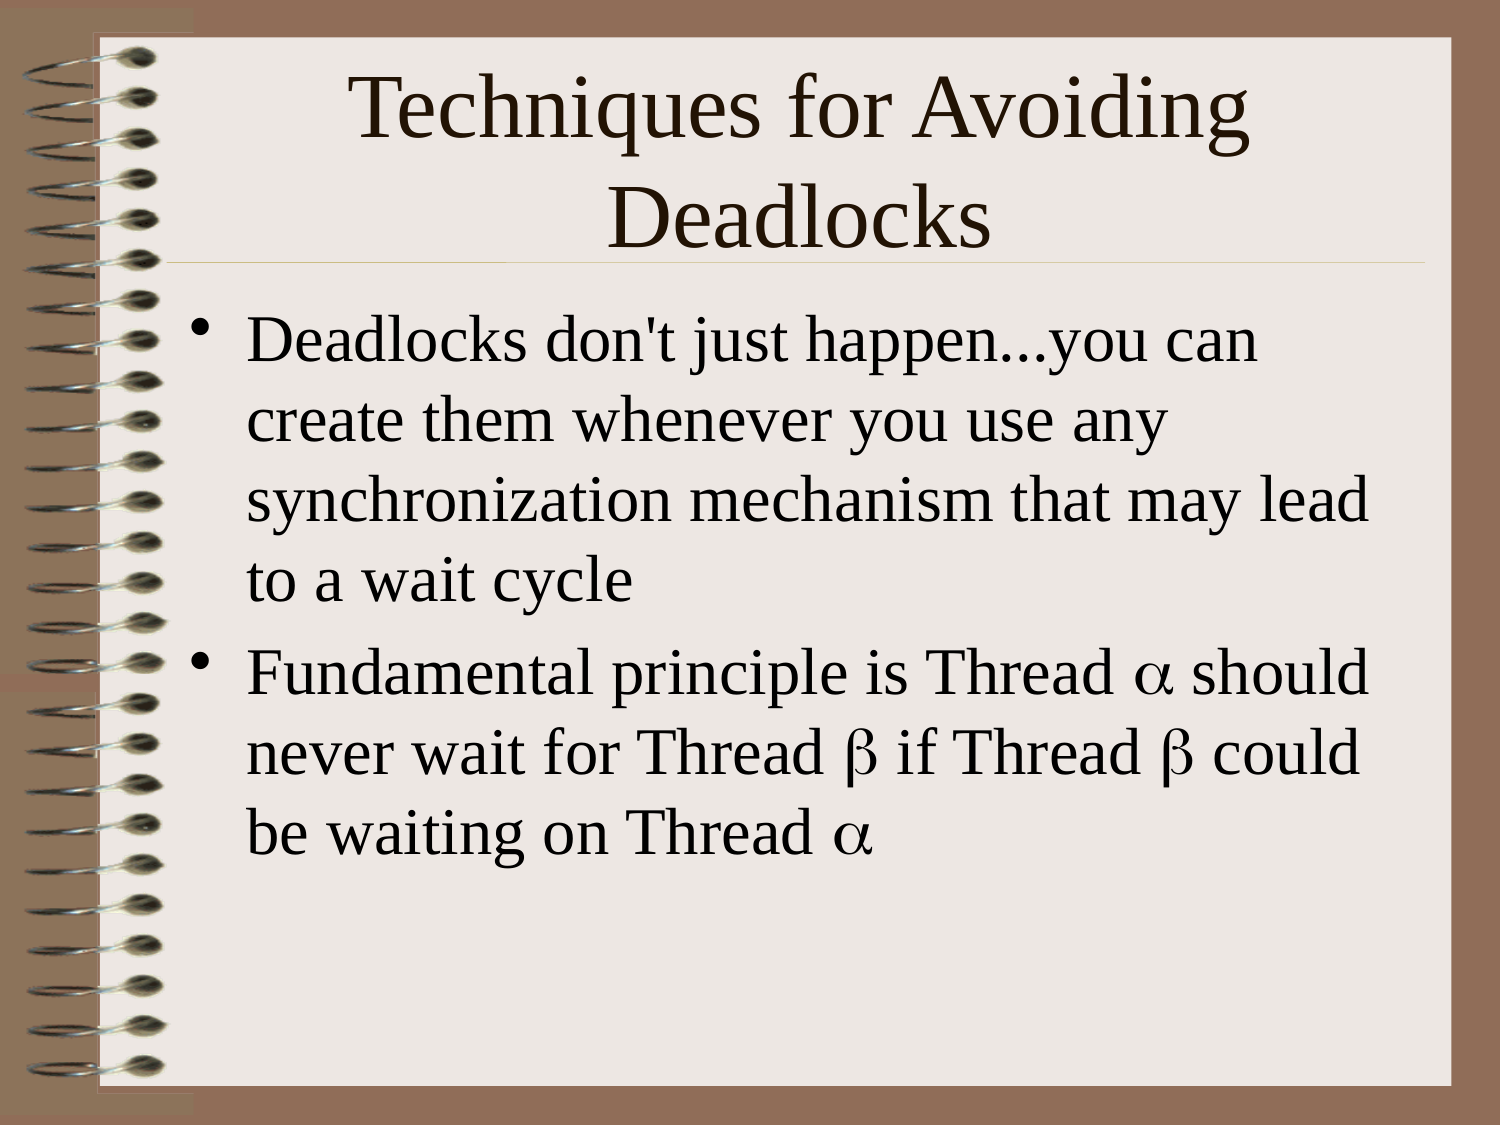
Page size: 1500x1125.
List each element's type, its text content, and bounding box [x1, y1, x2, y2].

title Techniques for Avoiding Deadlocks [174, 62, 1426, 251]
picture [0, 692, 194, 1115]
list Deadlocks don't just happen...you can create them whenever you use any synchronization mechanism that may lead to a wait cycle Fundamental principle is Thread  should never wait for Thread  if Thread  could be waiting on Thread  [174, 287, 1426, 963]
picture [0, 8, 194, 674]
